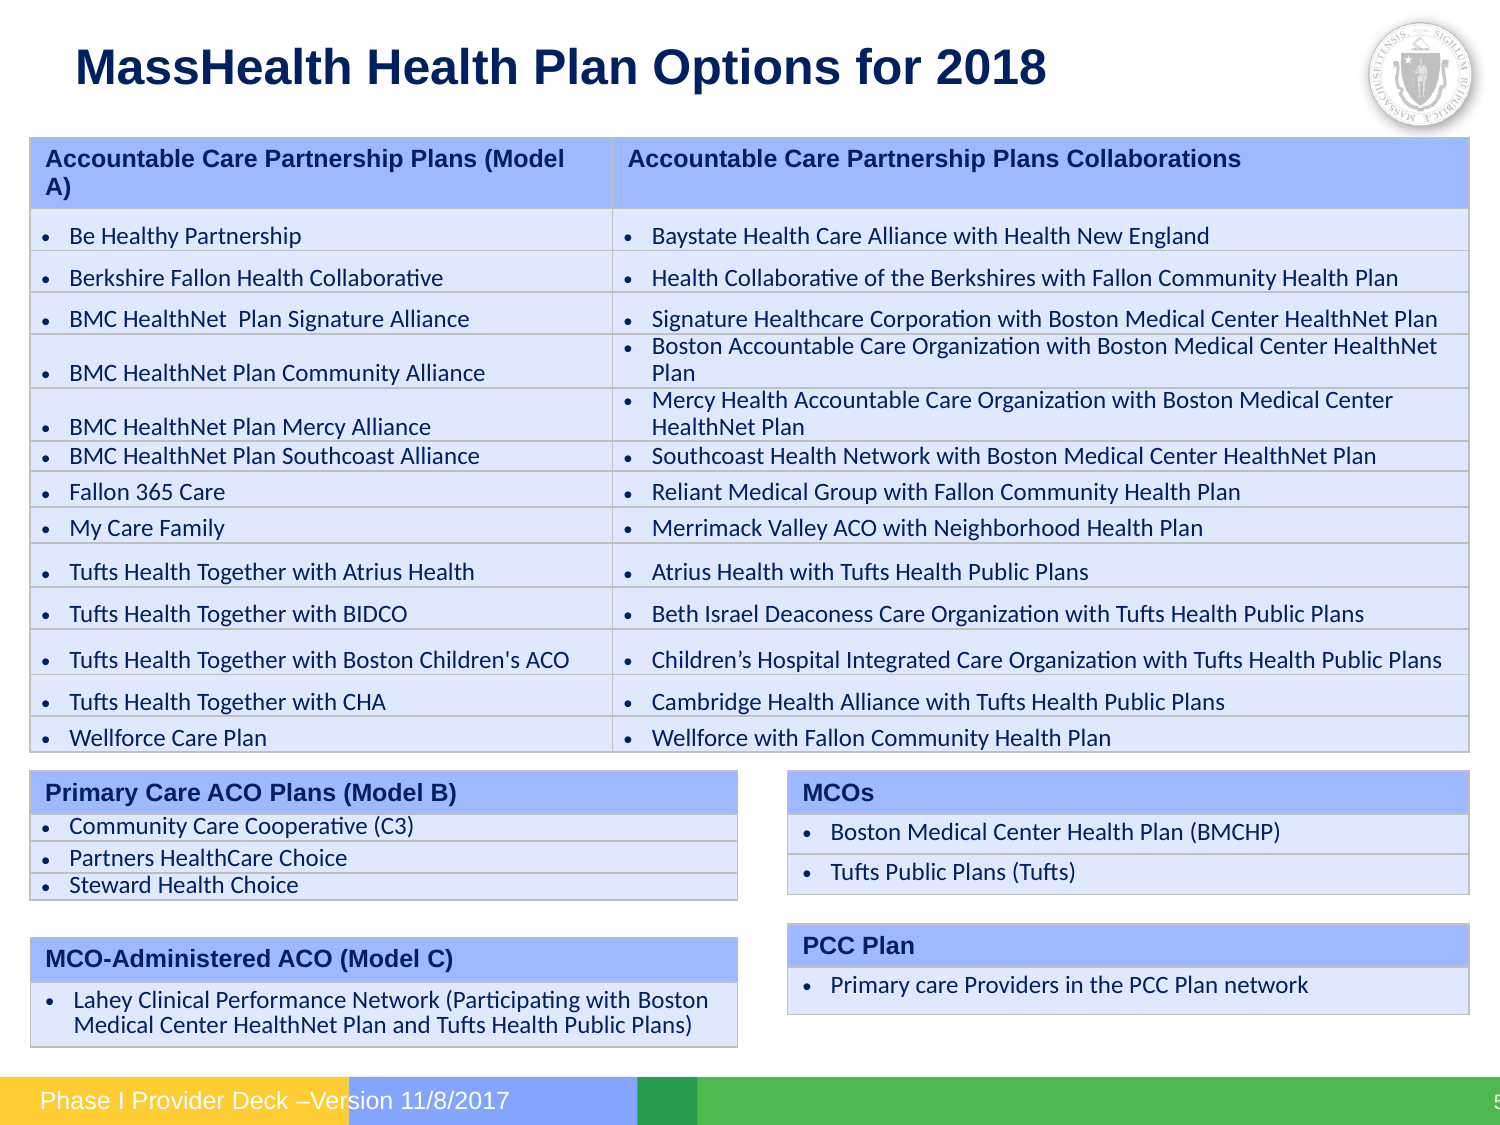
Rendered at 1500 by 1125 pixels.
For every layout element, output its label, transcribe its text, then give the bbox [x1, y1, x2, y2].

table_cell Berkshire Fallon Health Collaborative [31, 251, 612, 291]
table_header Accountable Care Partnership Plans (Model A) [31, 138, 612, 208]
table_header Accountable Care Partnership Plans Collaborations [613, 138, 1468, 208]
table_cell Beth Israel Deaconess Care Organization with Tufts Health Public Plans [613, 588, 1468, 628]
table_cell Tufts Health Together with BIDCO [31, 588, 612, 628]
table_cell Partners HealthCare Choice [31, 842, 737, 872]
table_cell Cambridge Health Alliance with Tufts Health Public Plans [613, 675, 1468, 715]
table_cell Primary care Providers in the PCC Plan network [788, 968, 1468, 1014]
table_cell Be Healthy Partnership [31, 209, 612, 250]
table_cell Fallon 365 Care [31, 472, 612, 506]
table_cell Baystate Health Care Alliance with Health New England [613, 209, 1468, 250]
table_cell Atrius Health with Tufts Health Public Plans [613, 544, 1468, 586]
table_cell Children’s Hospital Integrated Care Organization with Tufts Health Public Plans [613, 630, 1468, 674]
table_header MCO-Administered ACO (Model C) [31, 938, 737, 981]
table_cell Merrimack Valley ACO with Neighborhood Health Plan [613, 508, 1468, 542]
table_cell Tufts Public Plans (Tufts) [788, 855, 1468, 894]
table_cell Reliant Medical Group with Fallon Community Health Plan [613, 472, 1468, 506]
table_cell Southcoast Health Network with Boston Medical Center HealthNet Plan [613, 442, 1468, 470]
table_header MCOs [788, 772, 1468, 813]
table_cell Community Care Cooperative (C3) [31, 815, 737, 840]
title MassHealth Health Plan Options for 2018 [75, 34, 1500, 96]
table_cell Tufts Health Together with Boston Children's ACO [31, 630, 612, 674]
table_cell Mercy Health Accountable Care Organization with Boston Medical Center HealthNet Plan [613, 389, 1468, 440]
table_cell Tufts Health Together with Atrius Health [31, 544, 612, 586]
table_header Primary Care ACO Plans (Model B) [31, 772, 737, 813]
table_cell Health Collaborative of the Berkshires with Fallon Community Health Plan [613, 251, 1468, 291]
table_cell BMC HealthNet Plan Southcoast Alliance [31, 442, 612, 470]
table_cell BMC HealthNet Plan Mercy Alliance [31, 389, 612, 440]
table_header PCC Plan [788, 925, 1468, 966]
text_box Phase I Provider Deck –Version 11/8/2017 [24, 1076, 650, 1122]
table_cell Boston Accountable Care Organization with Boston Medical Center HealthNet Plan [613, 335, 1468, 387]
table_cell Wellforce with Fallon Community Health Plan [613, 717, 1468, 751]
table_cell Steward Health Choice [31, 874, 737, 899]
table_cell Tufts Health Together with CHA [31, 675, 612, 715]
table_cell Signature Healthcare Corporation with Boston Medical Center HealthNet Plan [613, 293, 1468, 333]
table_cell BMC HealthNet Plan Signature Alliance [31, 293, 612, 333]
table_cell Boston Medical Center Health Plan (BMCHP) [788, 815, 1468, 853]
table_cell Lahey Clinical Performance Network (Participating with Boston Medical Center HealthNet Plan and Tufts Health Public Plans) [31, 983, 737, 1046]
table_cell My Care Family [31, 508, 612, 542]
table_cell Wellforce Care Plan [31, 717, 612, 751]
table_cell BMC HealthNet Plan Community Alliance [31, 335, 612, 387]
